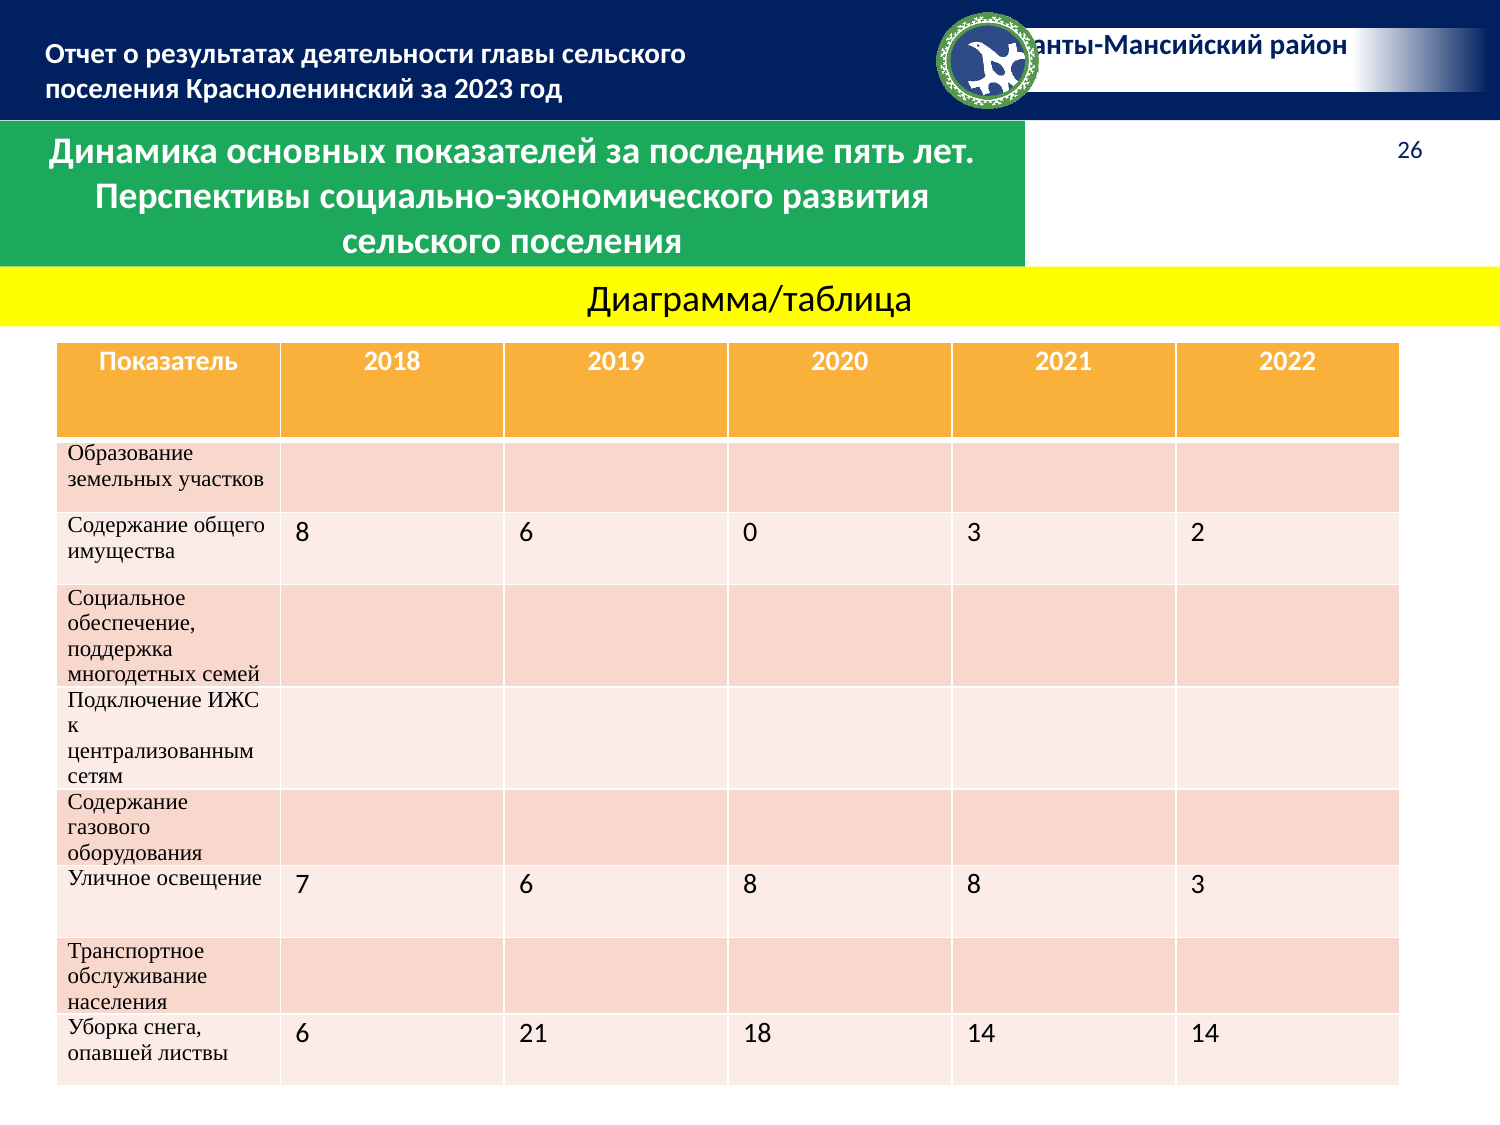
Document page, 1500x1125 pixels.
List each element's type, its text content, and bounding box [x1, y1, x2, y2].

table_cell 18 [729, 1015, 951, 1085]
table_header 2019 [505, 343, 727, 437]
table_cell Социальное обеспечение, поддержка многодетных семей [57, 585, 280, 686]
table_cell Содержание общего имущества [57, 513, 280, 584]
table_cell 8 [729, 866, 951, 937]
table_cell [729, 938, 951, 1013]
table_cell 0 [729, 513, 951, 584]
table_cell [281, 443, 503, 512]
table_cell 8 [281, 513, 503, 584]
table_cell [505, 688, 727, 788]
table_header 2022 [1177, 343, 1399, 437]
table_cell [1177, 585, 1399, 686]
table_cell [281, 938, 503, 1013]
table_cell [729, 688, 951, 788]
text_box Диаграмма/таблица [0, 266, 1500, 327]
table_cell [1177, 938, 1399, 1013]
table_cell 14 [953, 1015, 1175, 1085]
table_header Показатель [57, 343, 280, 437]
table_cell [729, 585, 951, 686]
table_cell [505, 443, 727, 512]
table_cell [505, 585, 727, 686]
table_cell Содержание газового оборудования [57, 790, 280, 865]
table_cell Образование земельных участков [57, 443, 280, 512]
table_cell [729, 790, 951, 865]
table_cell [281, 790, 503, 865]
table_cell [1177, 688, 1399, 788]
table_cell [953, 585, 1175, 686]
table_header 2020 [729, 343, 951, 437]
table_cell 6 [281, 1015, 503, 1085]
table_cell 3 [953, 513, 1175, 584]
table_header 2021 [953, 343, 1175, 437]
table_cell [505, 790, 727, 865]
table_header 2018 [281, 343, 503, 437]
table_cell 2 [1177, 513, 1399, 584]
table_cell [953, 938, 1175, 1013]
table_cell [729, 443, 951, 512]
table_cell [953, 790, 1175, 865]
table_cell [1177, 443, 1399, 512]
picture [936, 12, 1039, 109]
text_box Динамика основных показателей за последние пять лет. Перспективы социально-экономического развития сельского поселения [0, 120, 1026, 266]
table_cell 6 [505, 513, 727, 584]
table_cell 7 [281, 866, 503, 937]
table_cell Подключение ИЖС к централизованным сетям [57, 688, 280, 788]
table_cell 14 [1177, 1015, 1399, 1085]
table_cell [953, 688, 1175, 788]
table_cell Уличное освещение [57, 866, 280, 937]
table_cell [281, 688, 503, 788]
table_cell 3 [1177, 866, 1399, 937]
table_cell 8 [953, 866, 1175, 937]
table_cell [953, 443, 1175, 512]
table_cell [1177, 790, 1399, 865]
table_cell [281, 585, 503, 686]
table_cell 6 [505, 866, 727, 937]
table_cell Уборка снега, опавшей листвы [57, 1015, 280, 1085]
table_cell [505, 938, 727, 1013]
table_cell Транспортное обслуживание населения [57, 938, 280, 1013]
table_cell 21 [505, 1015, 727, 1085]
